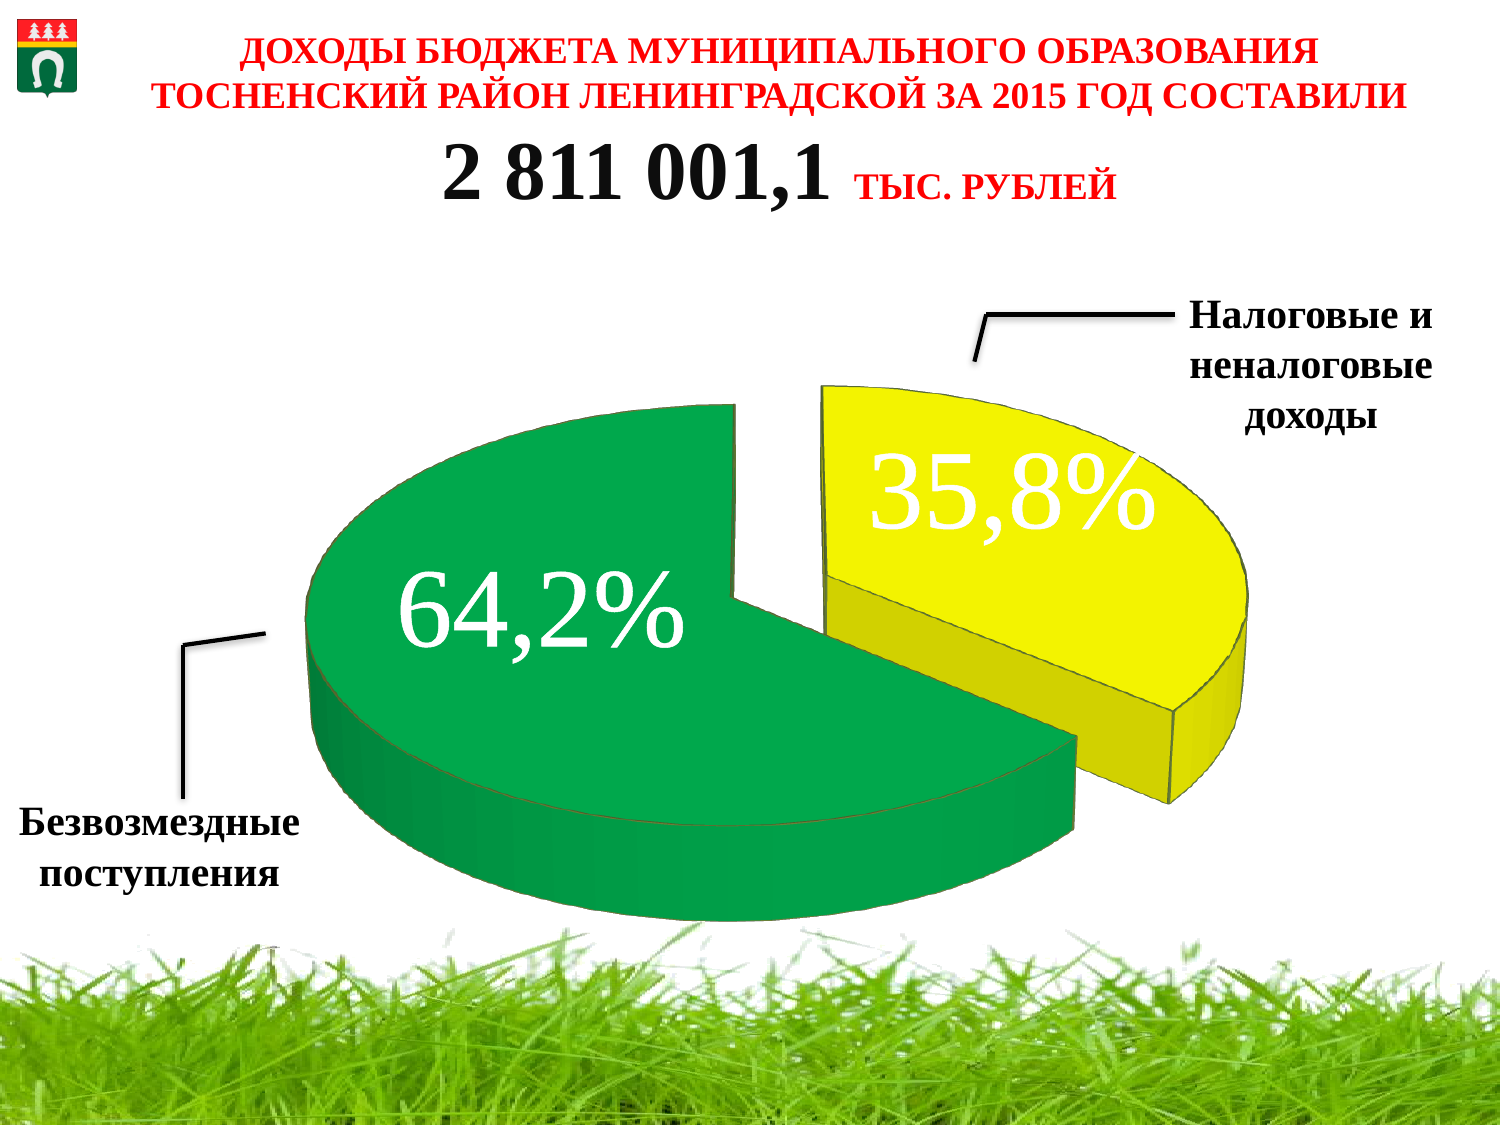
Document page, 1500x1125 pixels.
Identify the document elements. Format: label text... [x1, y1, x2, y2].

text_box Налоговые и неналоговые доходы [1358, 278, 1471, 444]
text_box Доходы бюджета муниципального образования тосненский район ленинградской за 2015 год составили 2 811 001,1 тыс. рублей [88, 19, 1471, 224]
text_box Безвозмездные поступления [0, 786, 142, 902]
picture [0, 916, 1500, 1125]
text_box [182, 633, 266, 799]
picture [17, 18, 77, 98]
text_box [974, 314, 1176, 362]
chart [147, 255, 1353, 916]
